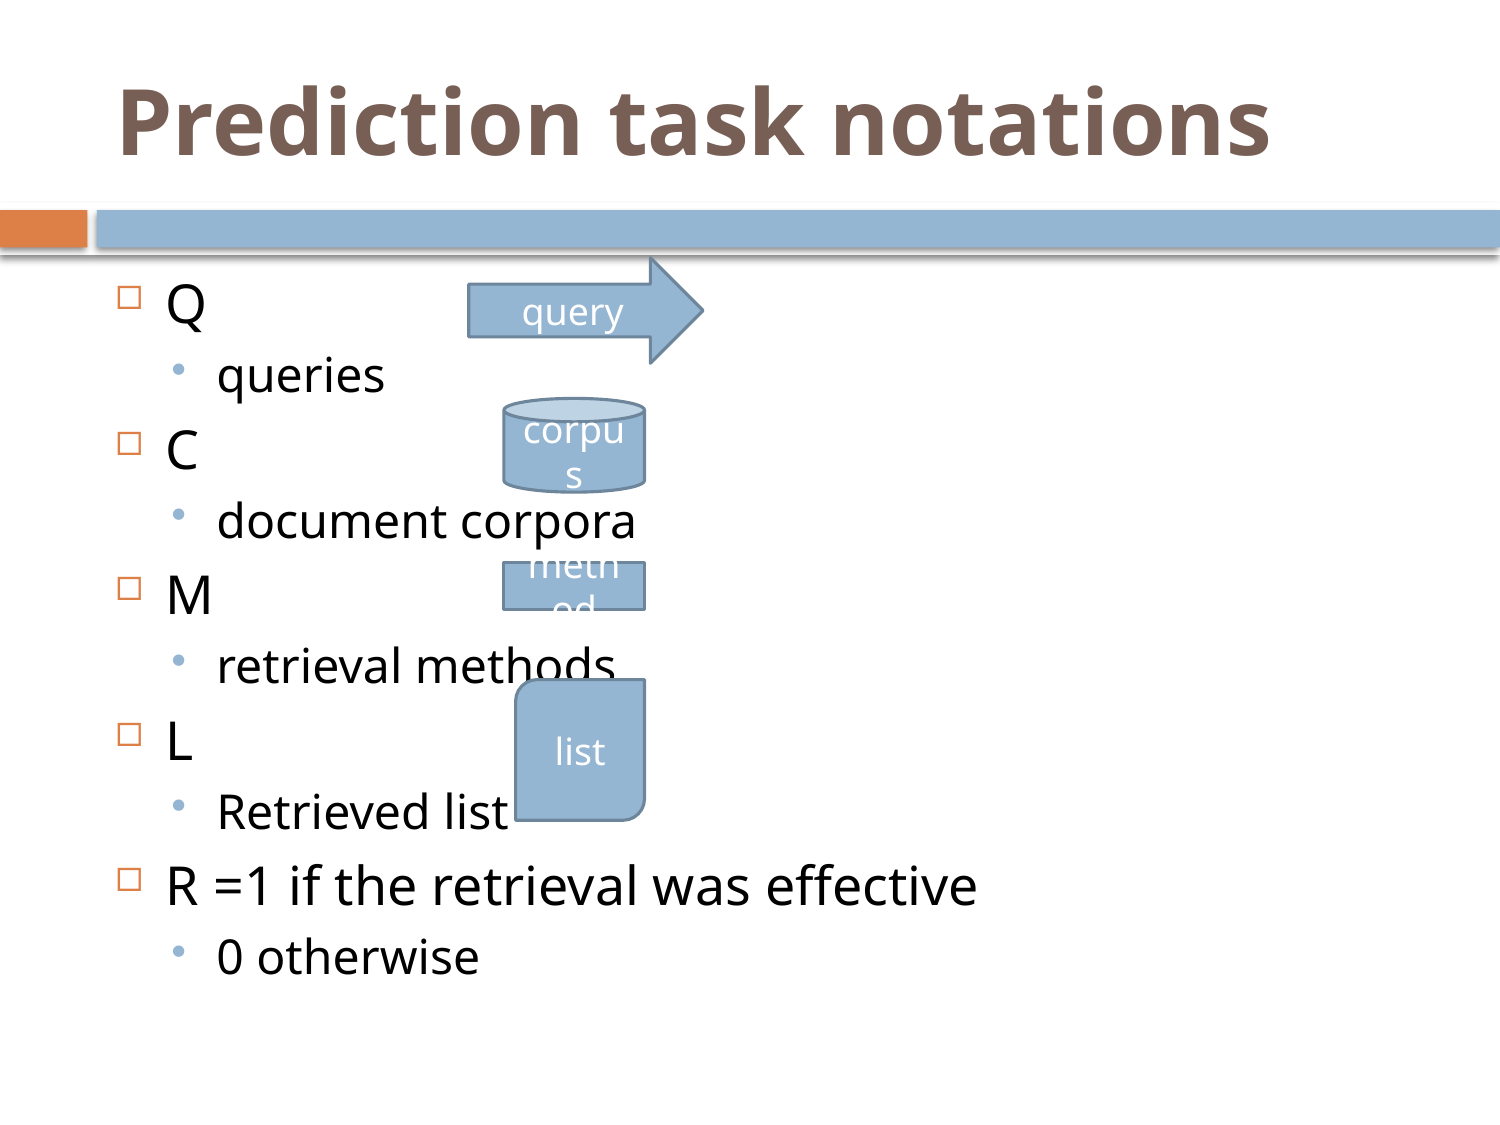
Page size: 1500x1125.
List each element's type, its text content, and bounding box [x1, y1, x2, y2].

title Prediction task notations [100, 37, 1438, 200]
text_box query [467, 256, 705, 365]
text_box corpus [502, 396, 647, 494]
list Q queries C document corpora M retrieval methods L Retrieved list R =1 if the retrieval was effective 0 otherwise [100, 262, 1438, 1000]
text_box method [502, 561, 646, 611]
text_box list [514, 678, 647, 822]
